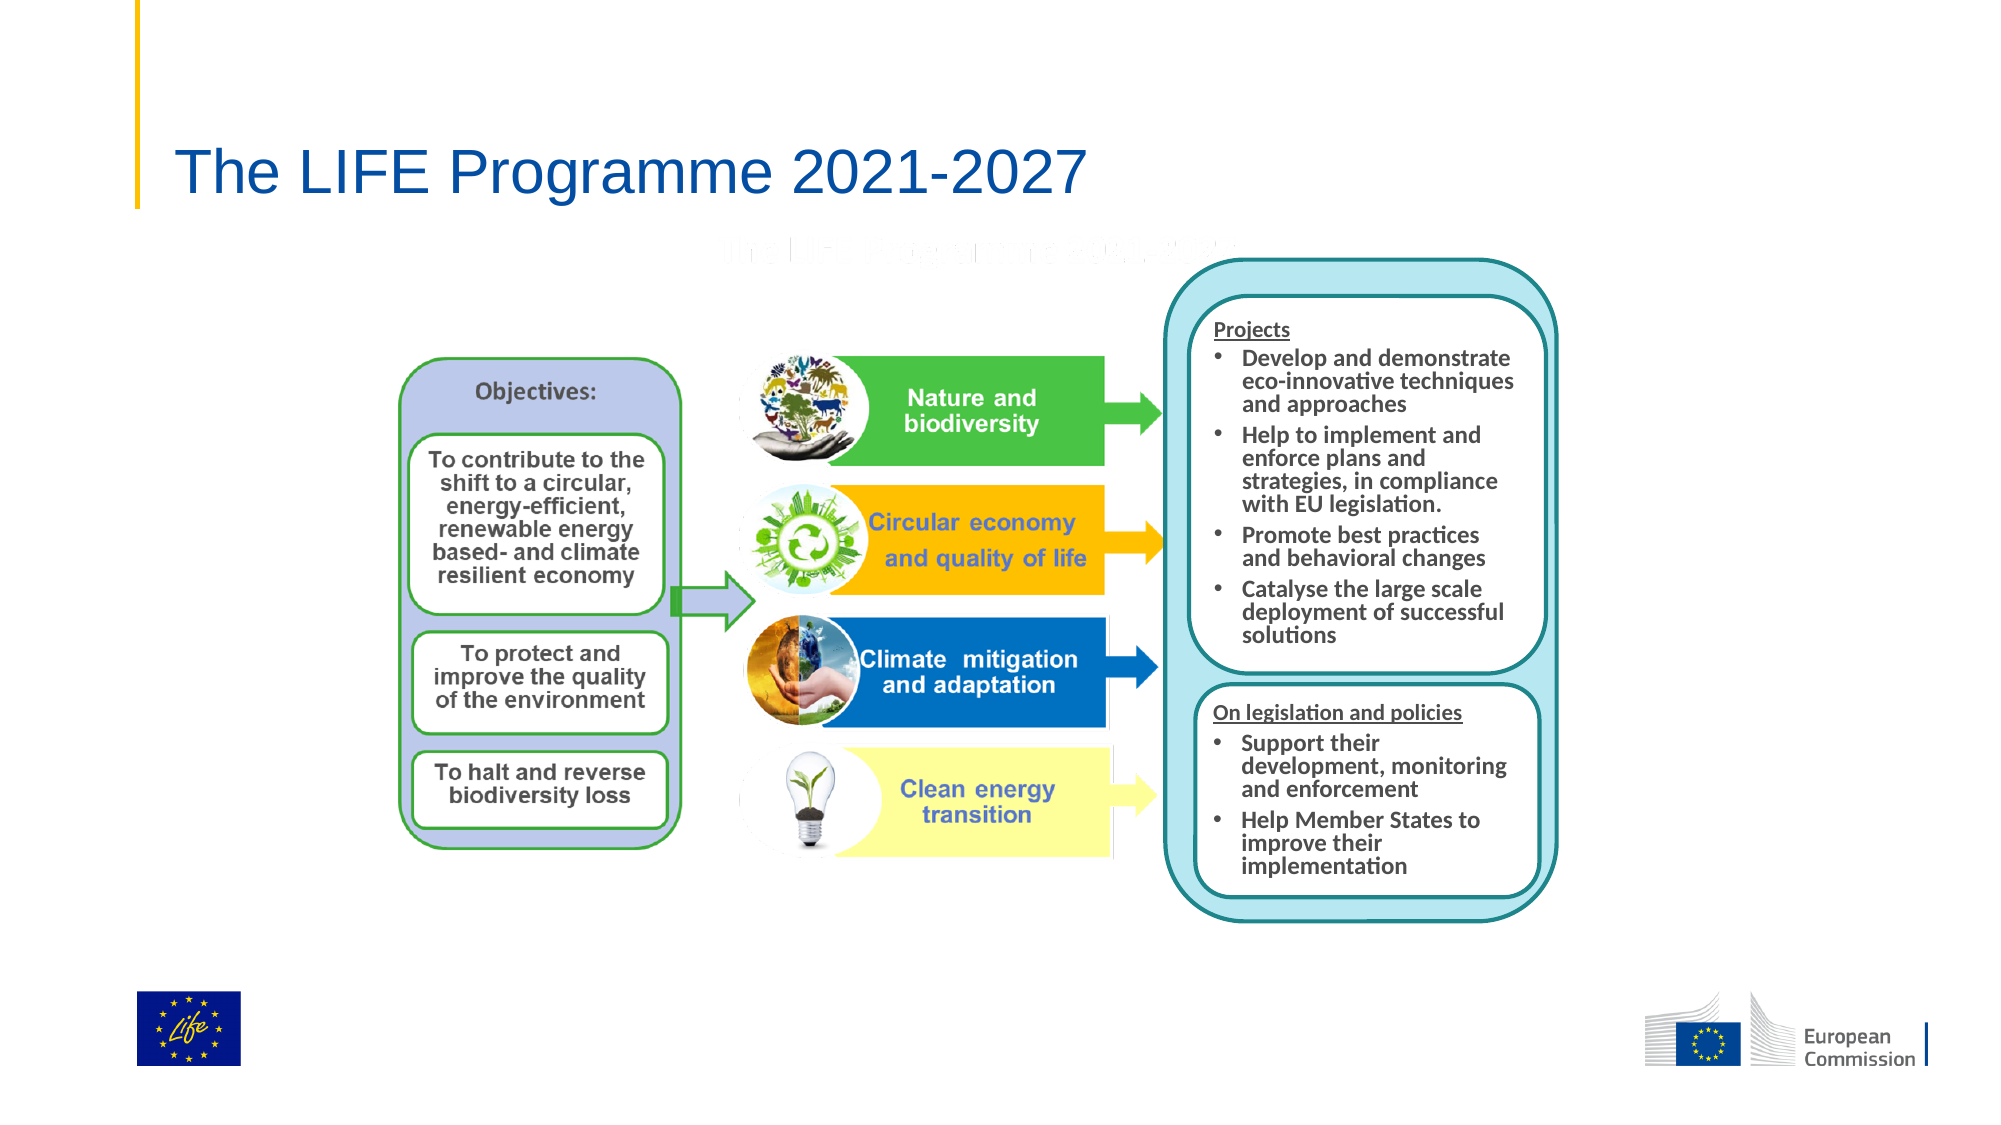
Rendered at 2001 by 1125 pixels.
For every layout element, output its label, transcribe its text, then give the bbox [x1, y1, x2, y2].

picture [1645, 991, 1928, 1066]
picture [137, 991, 241, 1066]
title The LIFE Programme 2021-2027 [159, 79, 1885, 208]
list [398, 212, 1557, 905]
text_box [1196, 905, 1526, 922]
